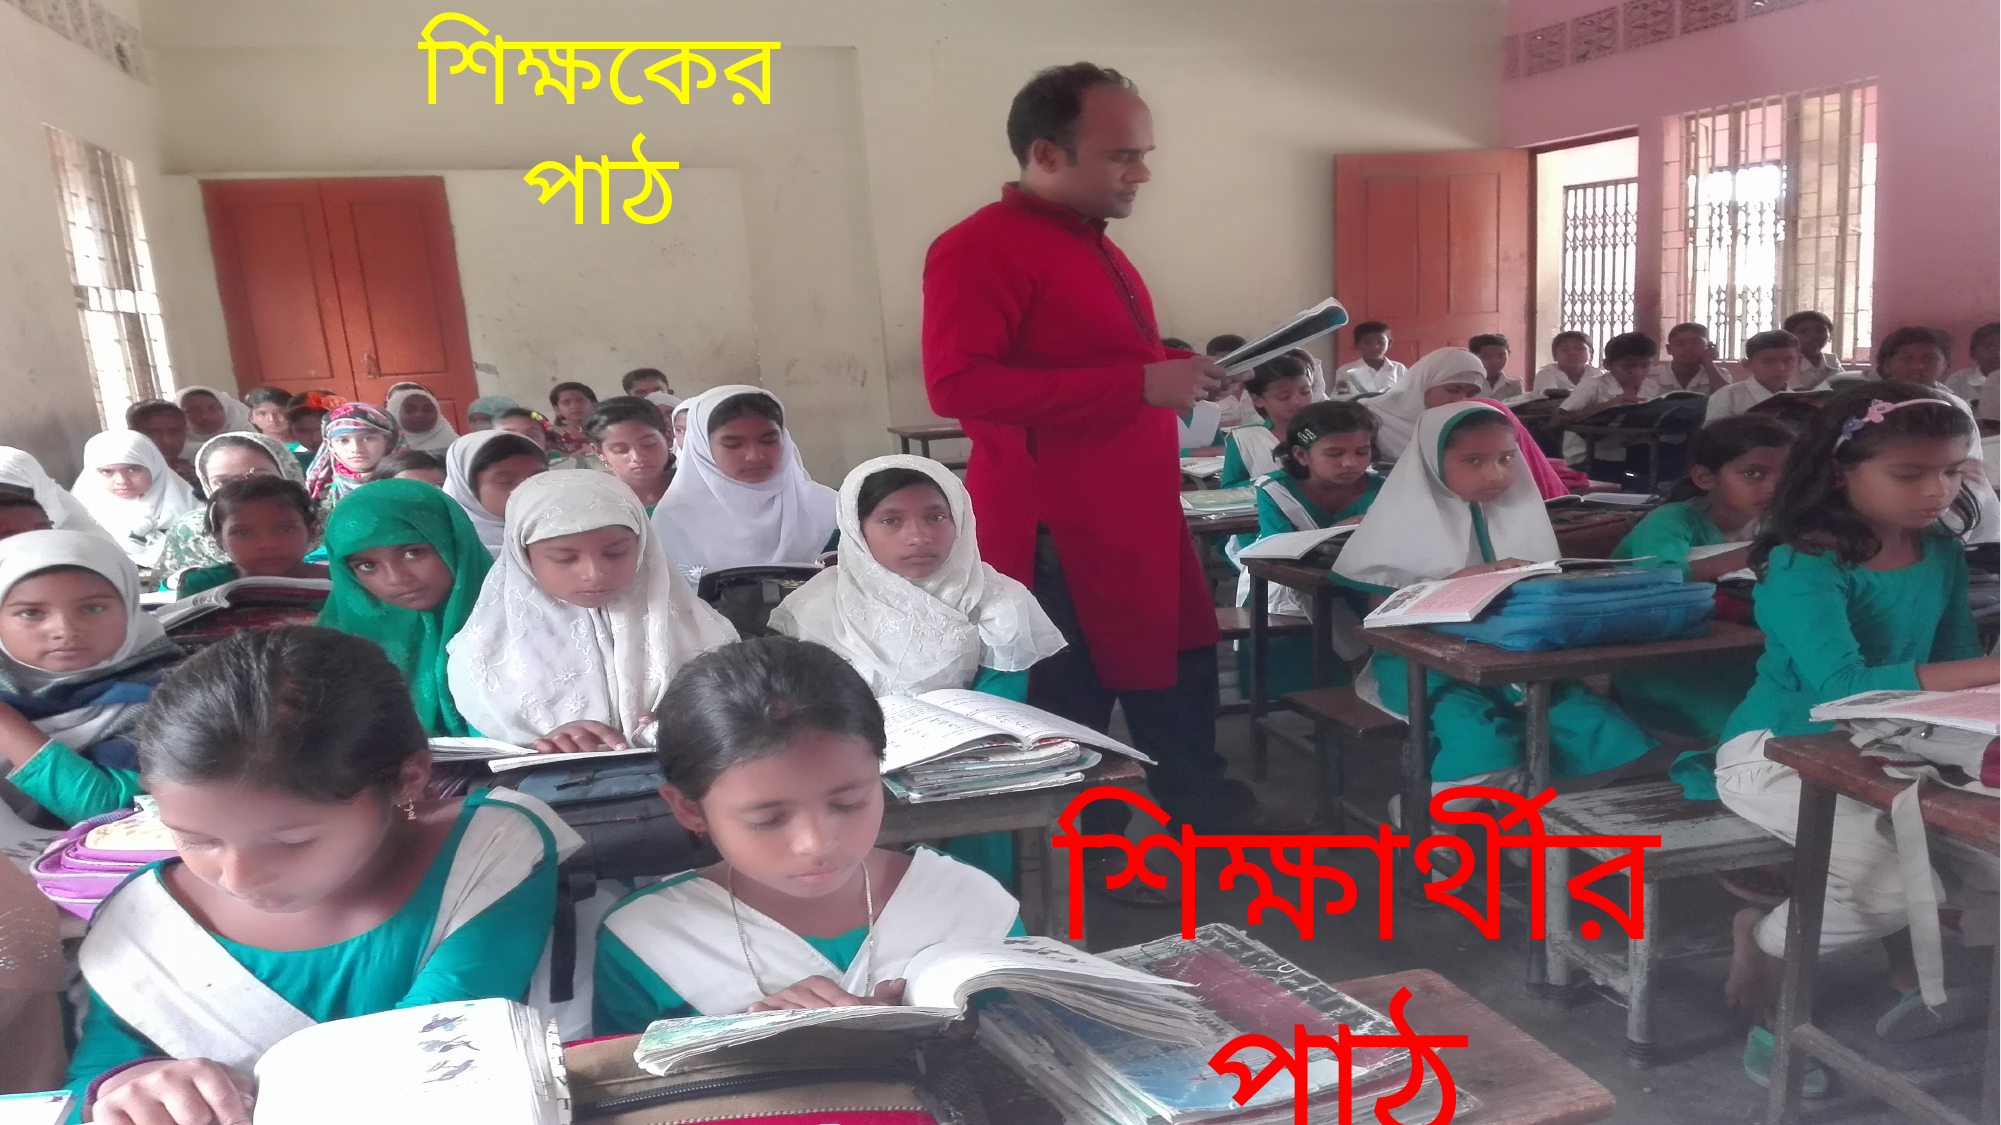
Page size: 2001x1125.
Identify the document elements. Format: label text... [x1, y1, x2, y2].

text_box শিক্ষকের পাঠ [361, 61, 838, 188]
picture [0, 0, 2001, 1125]
text_box শিক্ষার্থীর পাঠ [949, 886, 1722, 1059]
